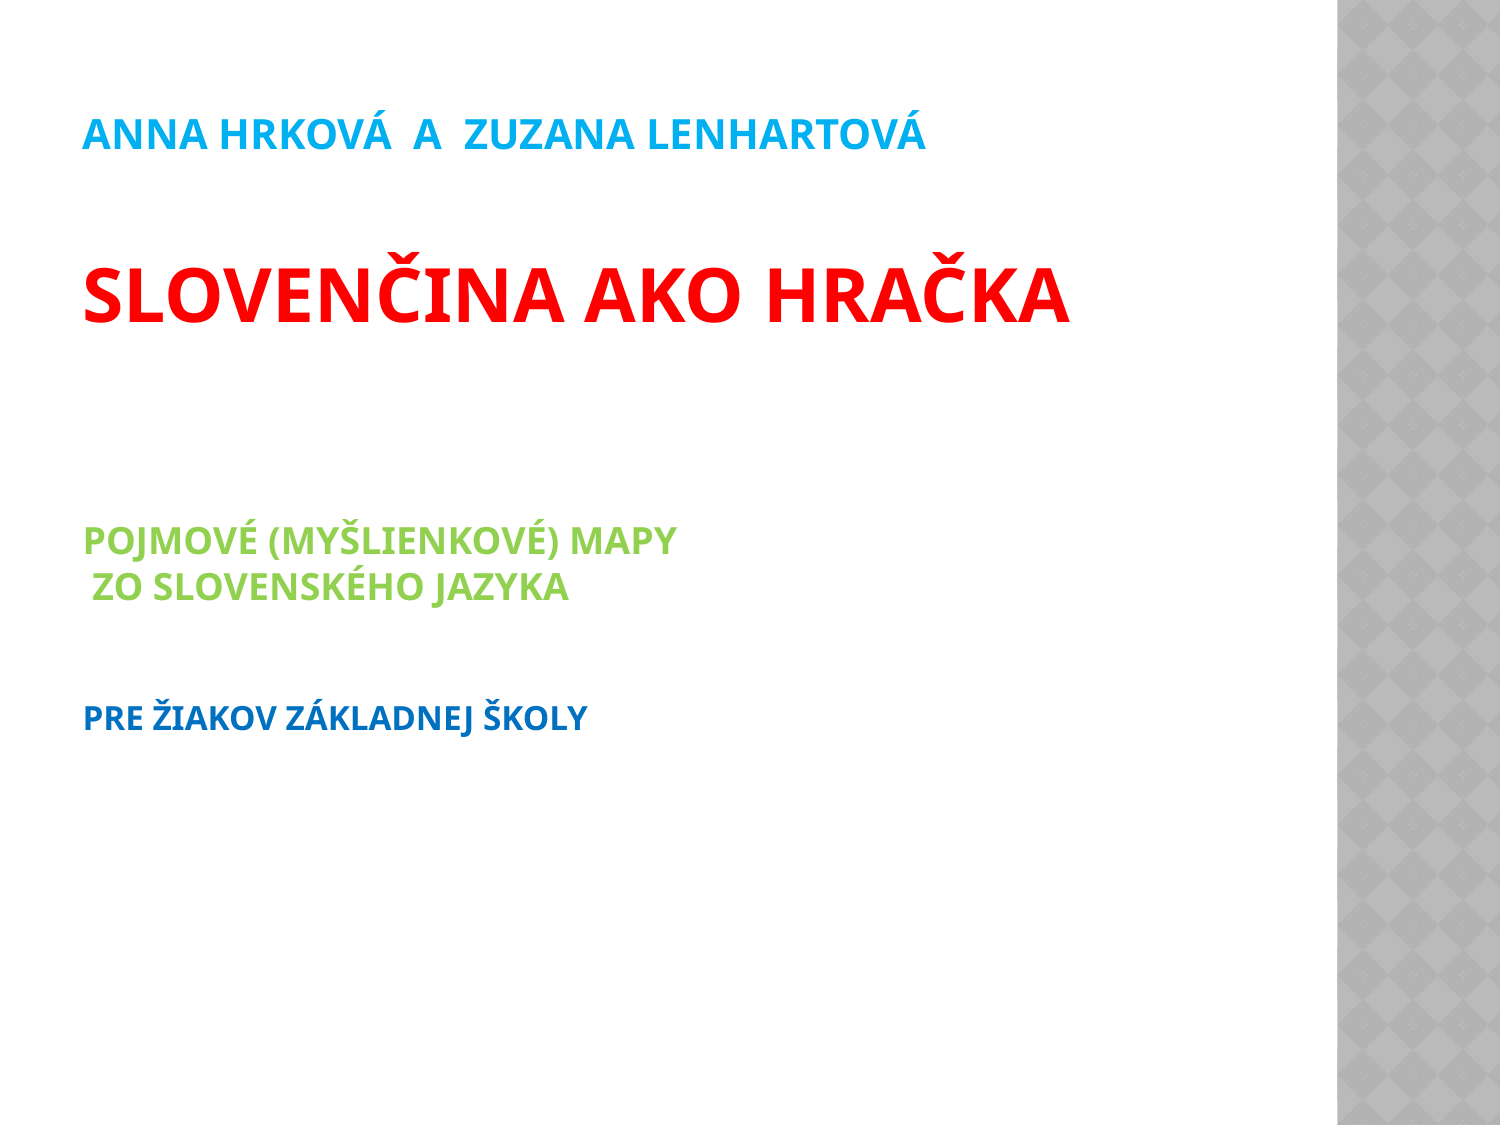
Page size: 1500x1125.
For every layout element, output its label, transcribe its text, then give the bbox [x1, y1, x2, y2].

title Anna Hrková a Zuzana Lenhartová slovenčina ako hračka Pojmové (myšlienkové) mapy zo slovenského jazyka pre žiakov základnej školy [75, 45, 1425, 738]
